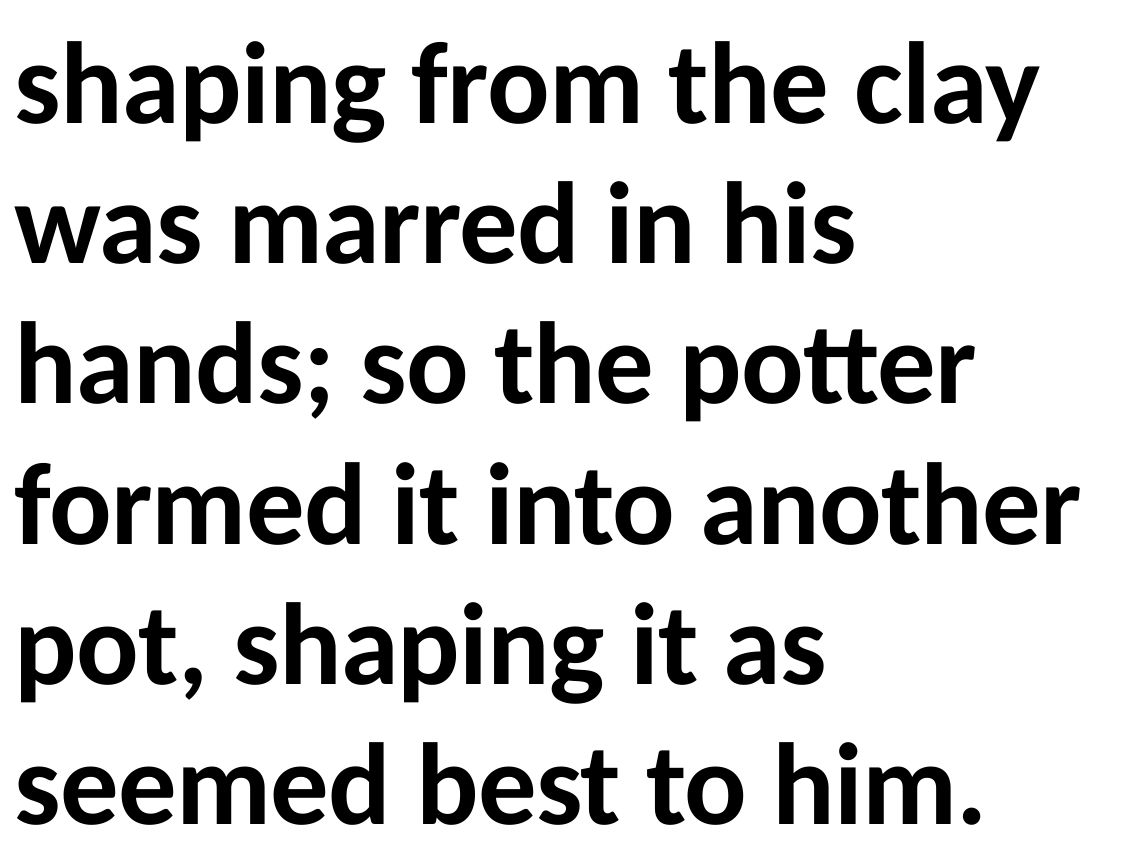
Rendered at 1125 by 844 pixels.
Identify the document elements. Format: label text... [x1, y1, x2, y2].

text_box shaping from the clay was marred in his hands; so the potter formed it into another pot, shaping it as seemed best to him. [0, 0, 1125, 844]
